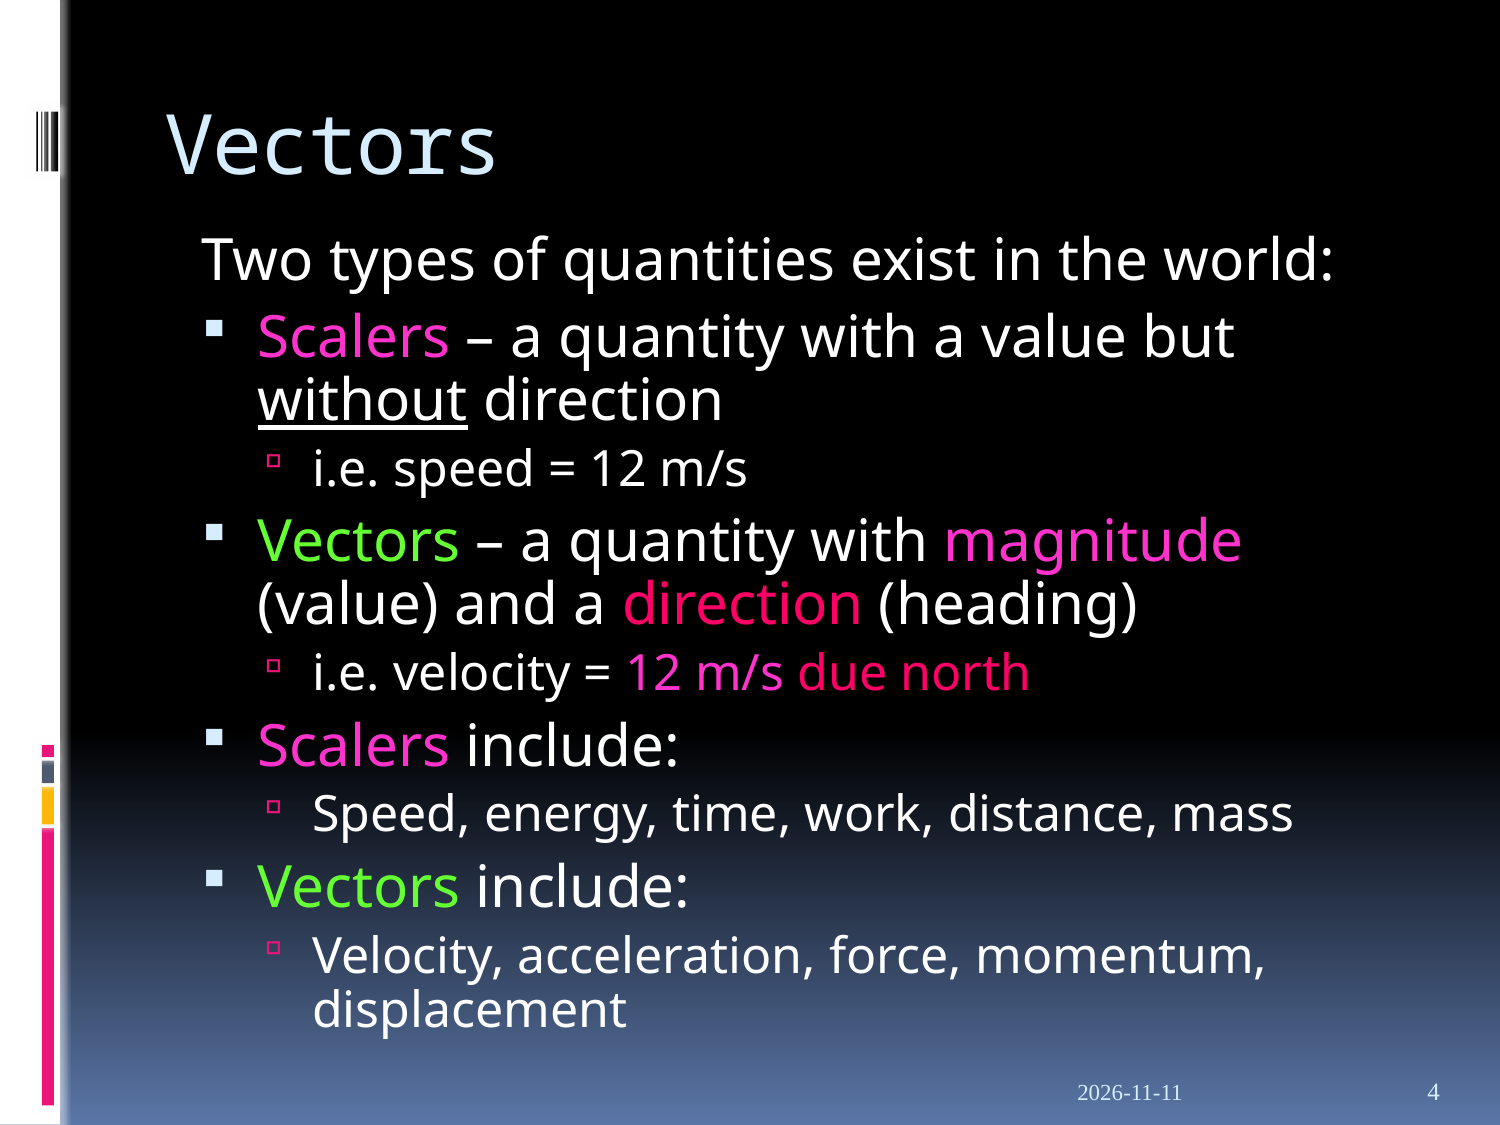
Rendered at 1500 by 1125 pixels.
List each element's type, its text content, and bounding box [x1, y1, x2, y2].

title Vectors [150, 83, 1425, 234]
list Two types of quantities exist in the world: Scalers – a quantity with a value but without direction i.e. speed = 12 m/s Vectors – a quantity with magnitude (value) and a direction (heading) i.e. velocity = 12 m/s due north Scalers include: Speed, energy, time, work, distance, mass Vectors include: Velocity, acceleration, force, momentum, displacement [175, 222, 1407, 1067]
slide_number 4 [1412, 1052, 1488, 1113]
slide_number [1062, 1052, 1412, 1113]
